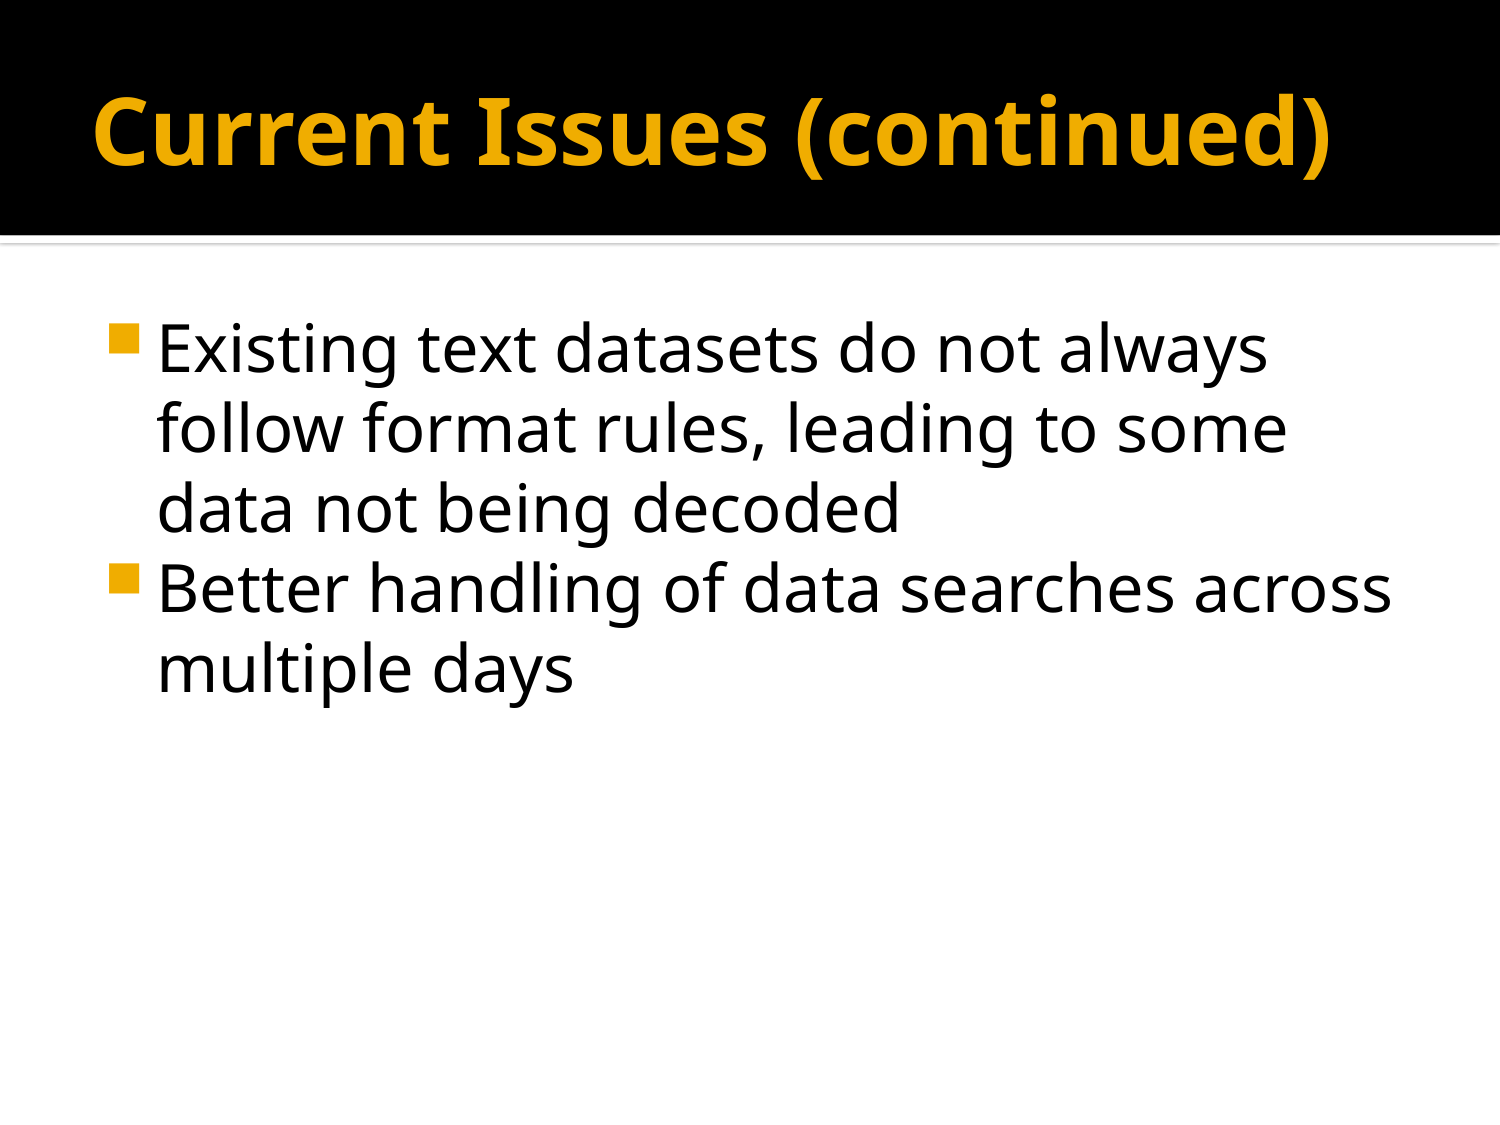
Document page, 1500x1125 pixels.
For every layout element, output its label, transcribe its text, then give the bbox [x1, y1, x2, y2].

list Existing text datasets do not always follow format rules, leading to some data not being decoded Better handling of data searches across multiple days [75, 291, 1425, 1050]
title Current Issues (continued) [75, 25, 1425, 231]
